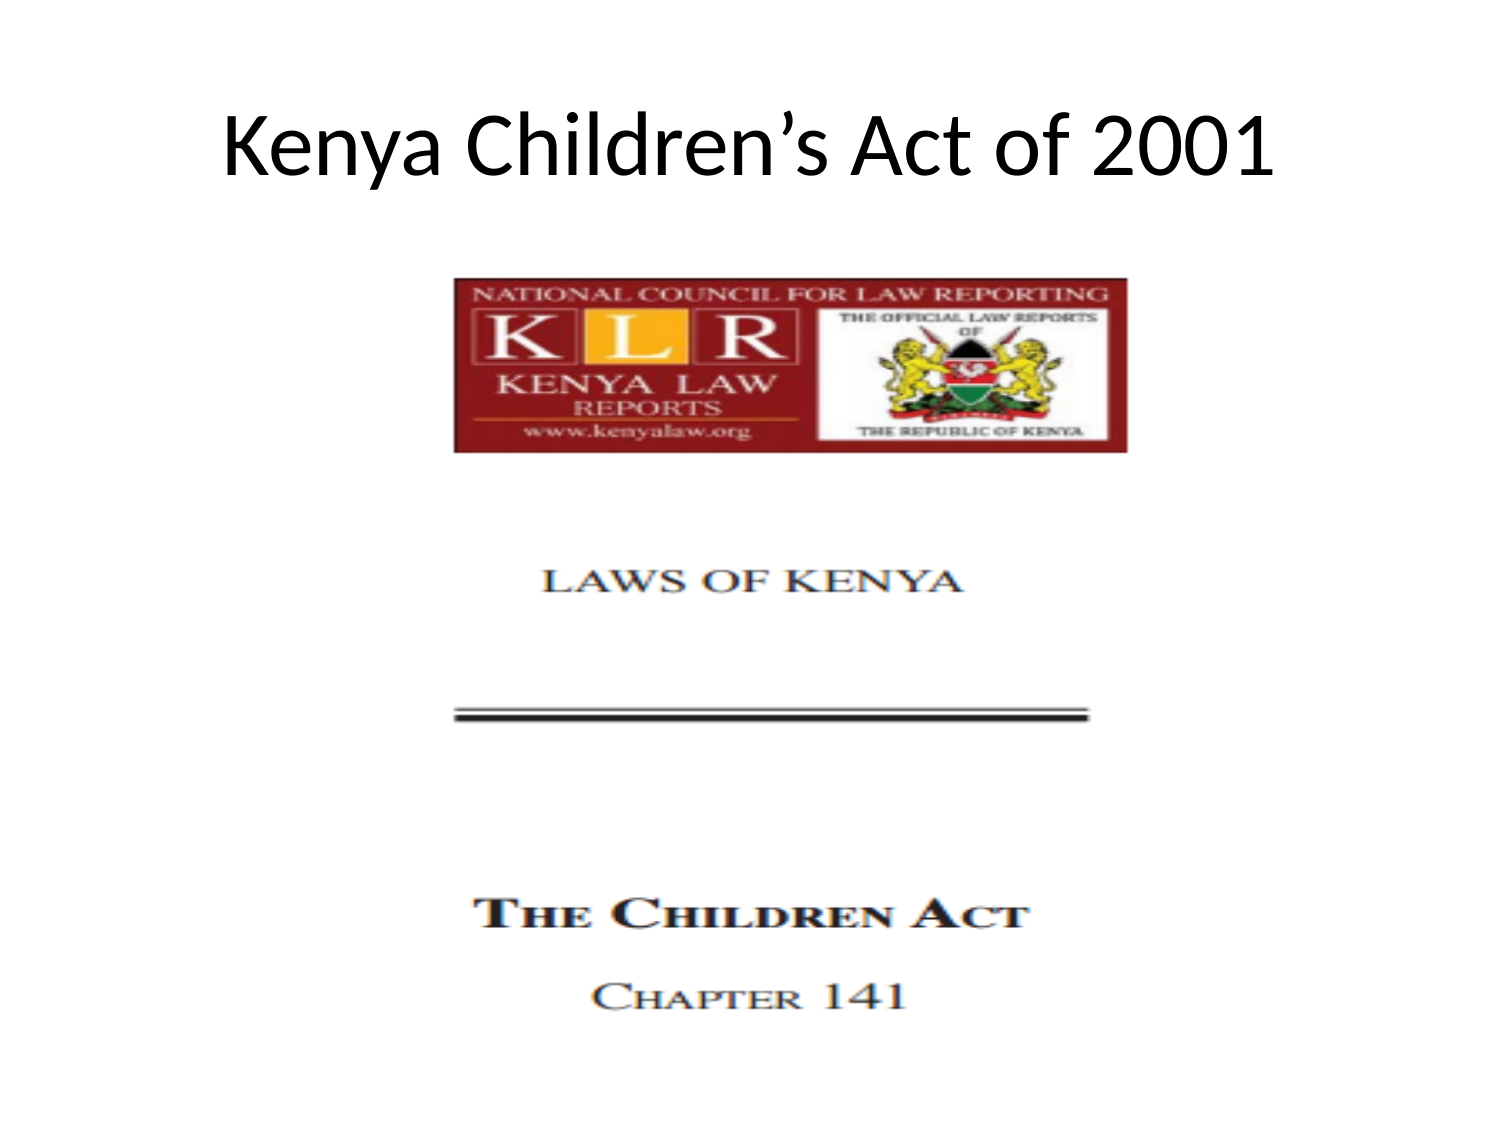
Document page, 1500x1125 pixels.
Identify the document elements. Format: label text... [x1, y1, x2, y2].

title Kenya Children’s Act of 2001 [75, 45, 1425, 233]
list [147, 231, 1353, 1059]
